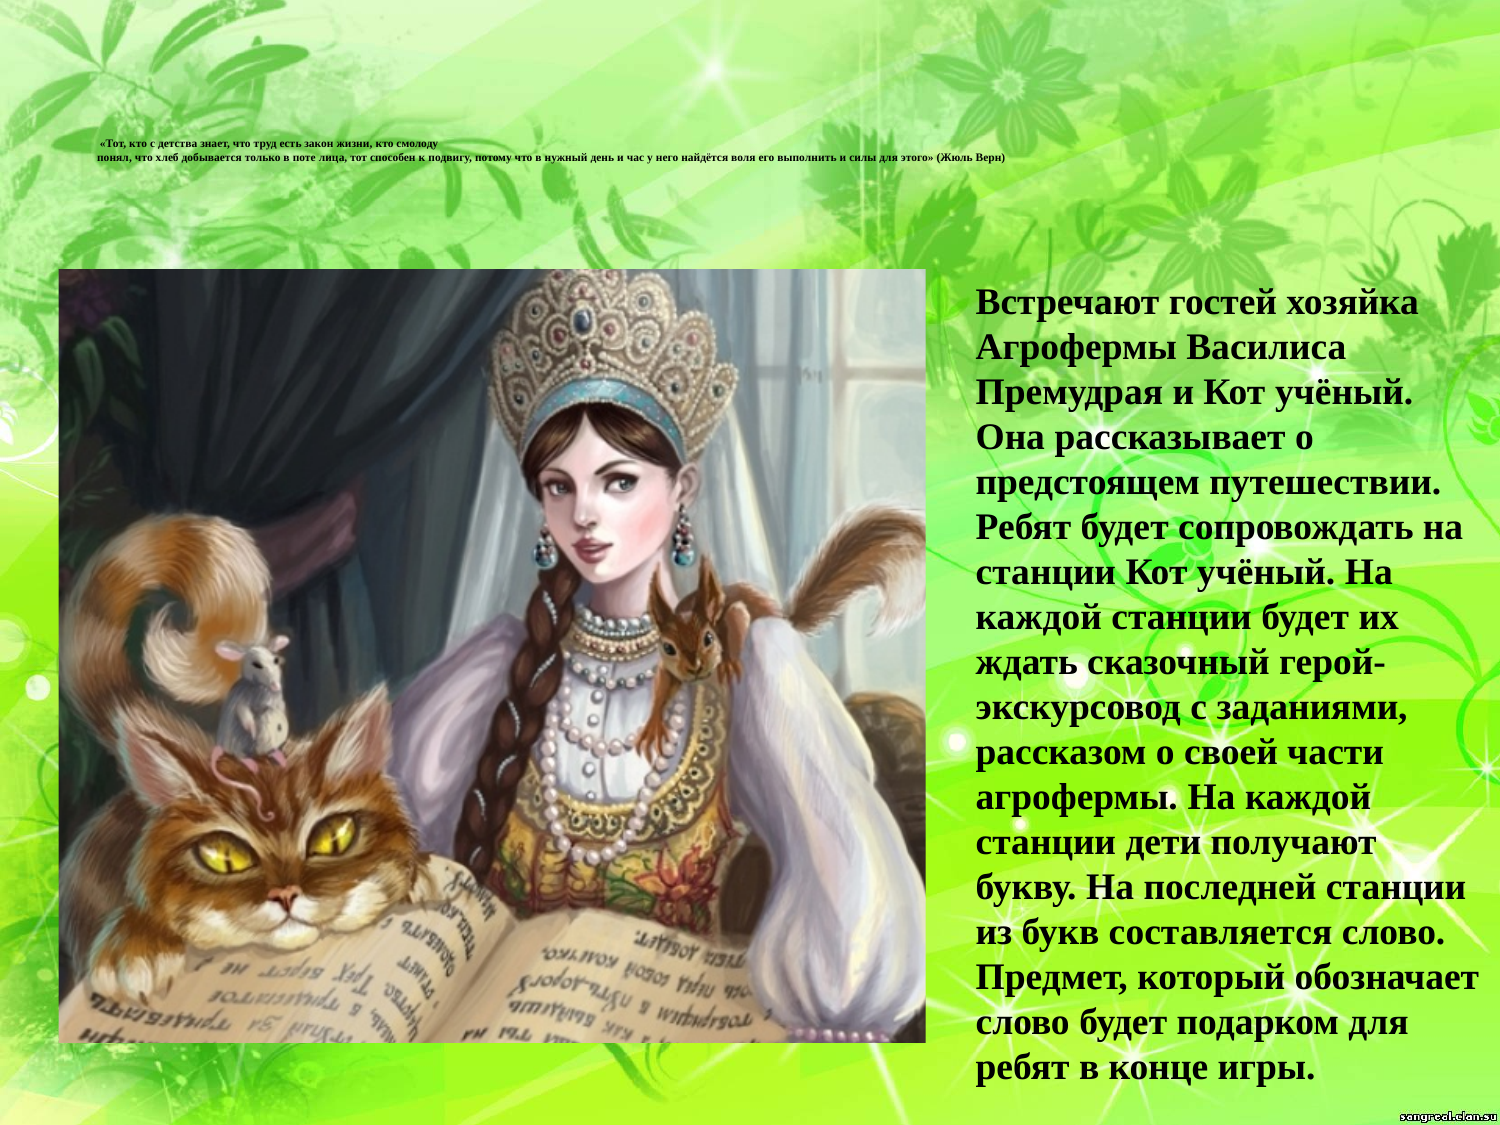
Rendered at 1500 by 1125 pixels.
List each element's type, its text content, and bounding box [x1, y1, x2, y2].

text_box Встречают гостей хозяйка Агрофермы Василиса Премудрая и Кот учёный. Она рассказывает о предстоящем путешествии. Ребят будет сопровождать на станции Кот учёный. На каждой станции будет их ждать сказочный герой- экскурсовод с заданиями, рассказом о своей части агрофермы. На каждой станции дети получают букву. На последней станции из букв составляется слово. Предмет, который обозначает слово будет подарком для ребят в конце игры. [960, 269, 1500, 1095]
title «Тот, кто с детства знает, что труд есть закон жизни, кто смолоду понял, что хлеб добывается только в поте лица, тот способен к подвигу, потому что в нужный день и час у него найдётся воля его выполнить и силы для этого» (Жюль Верн) [82, 23, 1425, 283]
picture [0, 0, 1500, 1125]
